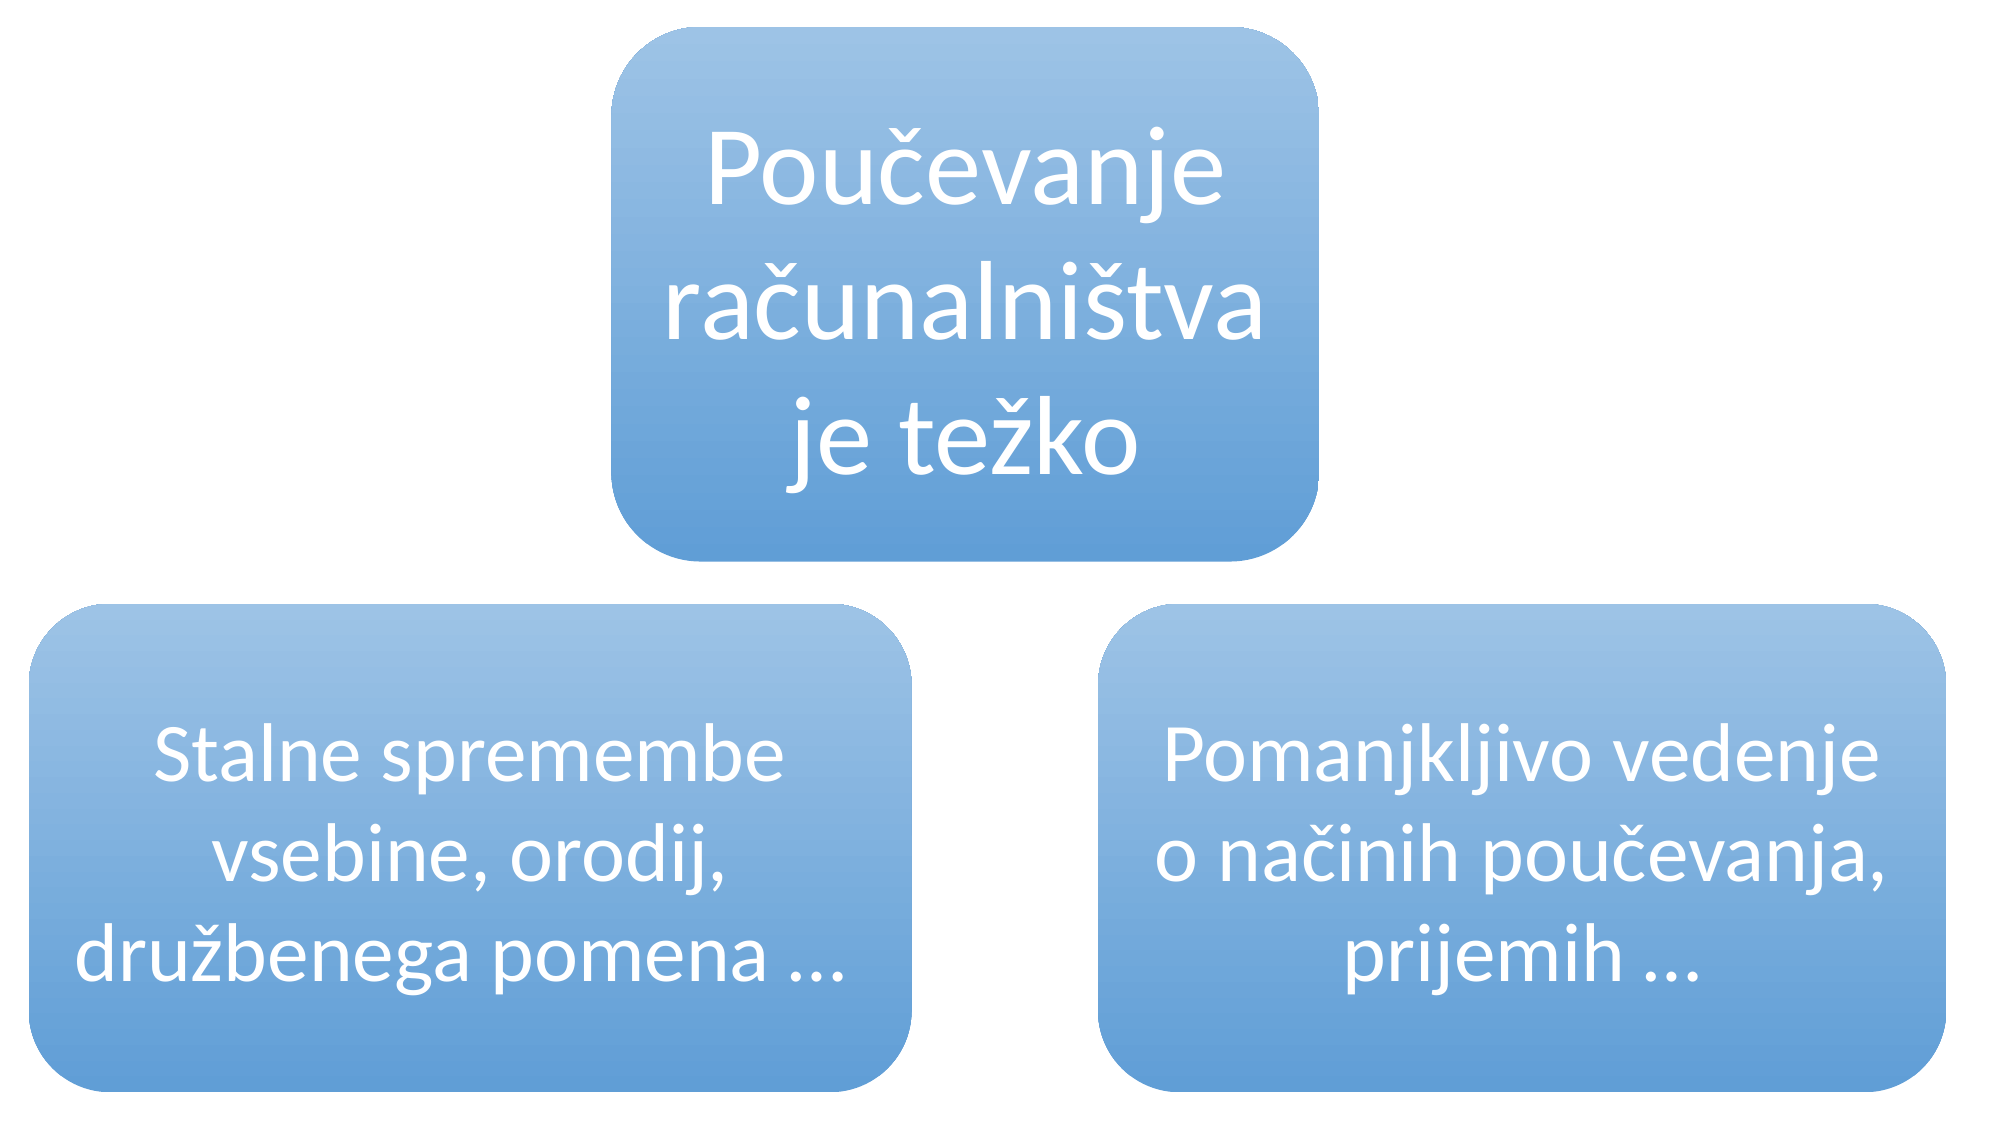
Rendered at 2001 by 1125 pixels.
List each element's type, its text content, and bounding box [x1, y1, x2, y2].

text_box Stalne spremembe vsebine, orodij, družbenega pomena … [28, 603, 912, 1093]
text_box Poučevanje računalništva je težko [611, 26, 1320, 562]
text_box Pomanjkljivo vedenje o načinih poučevanja, prijemih … [1098, 603, 1947, 1093]
